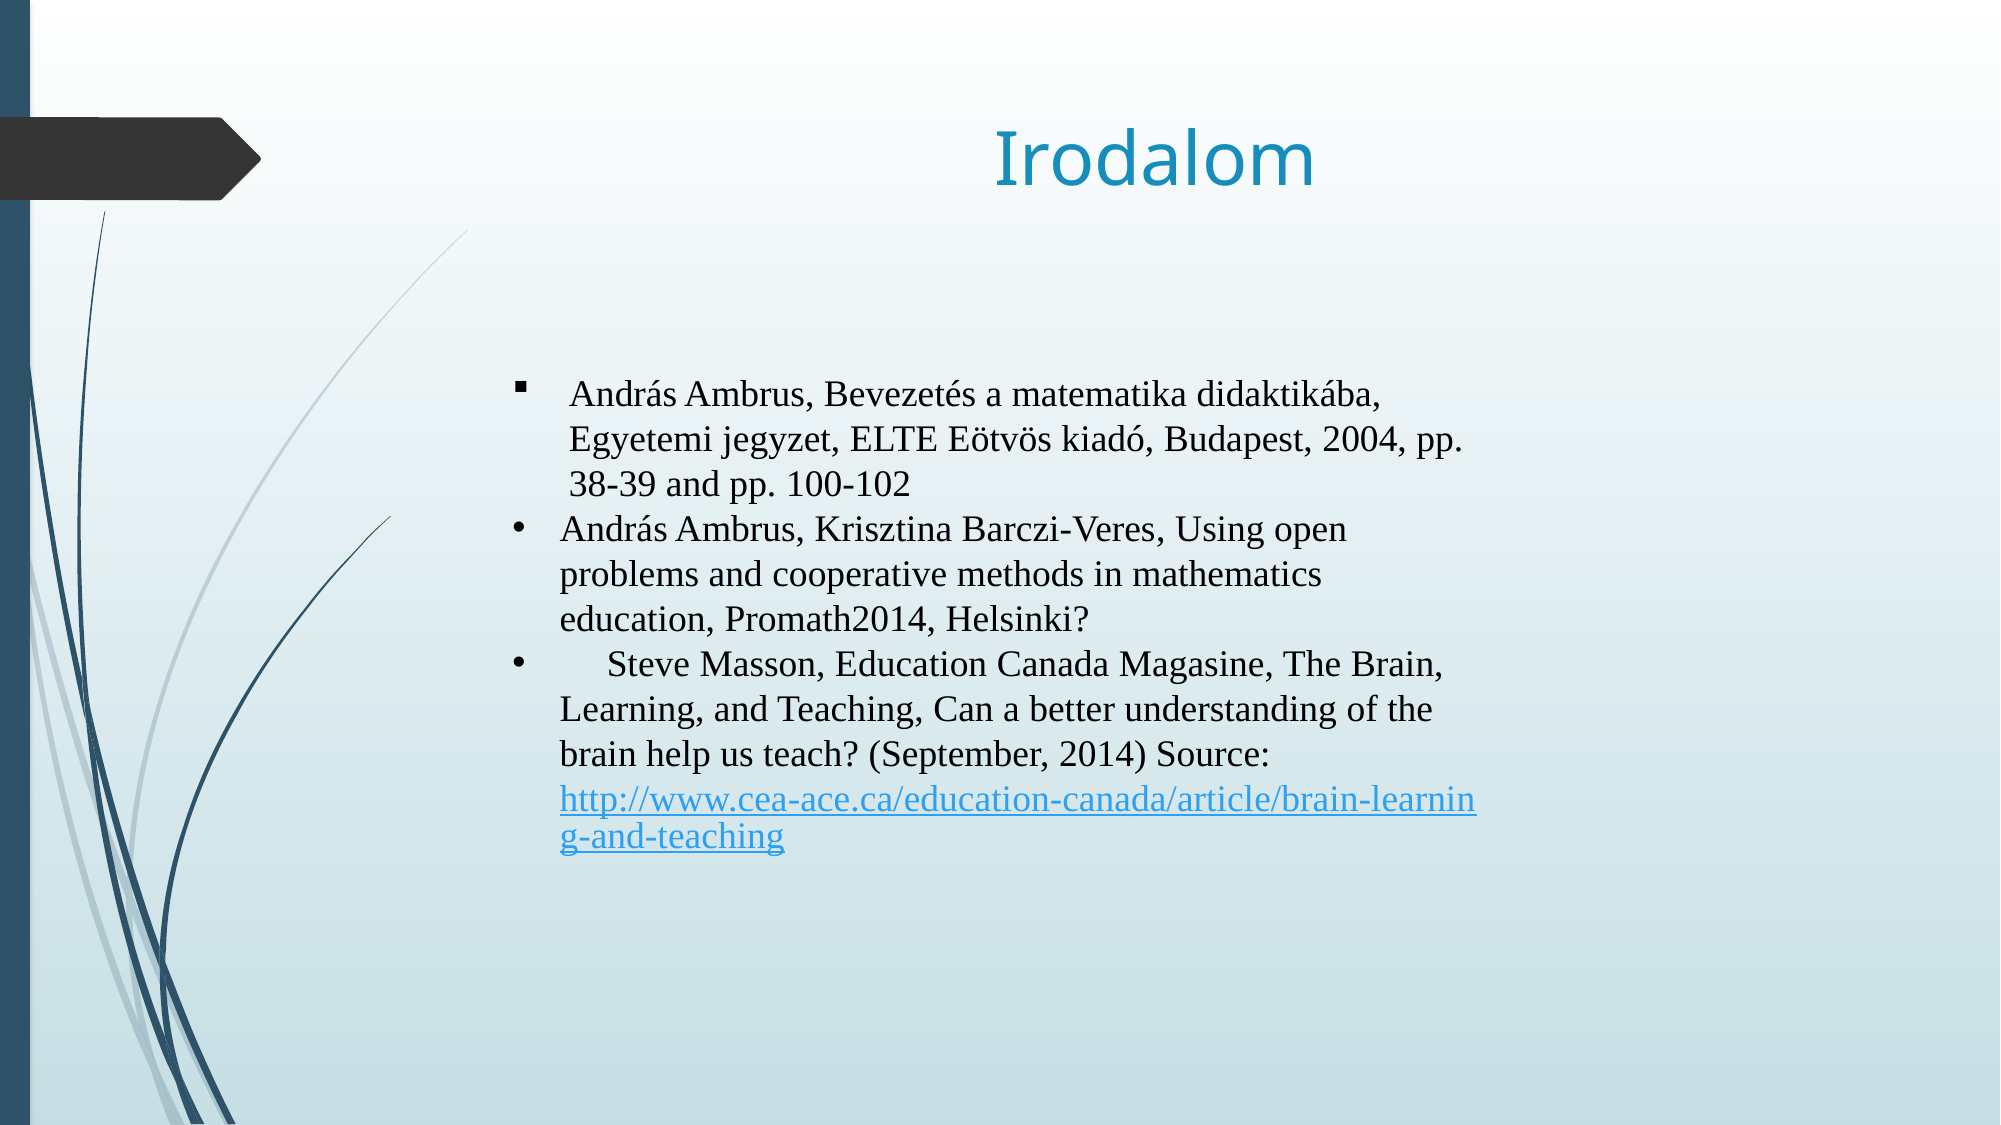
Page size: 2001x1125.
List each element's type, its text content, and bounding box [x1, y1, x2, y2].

title Irodalom [425, 102, 1888, 313]
text_box András Ambrus, Bevezetés a matematika didaktikába, Egyetemi jegyzet, ELTE Eötvös kiadó, Budapest, 2004, pp. 38-39 and pp. 100-102 András Ambrus, Krisztina Barczi-Veres, Using open problems and cooperative methods in mathematics education, Promath2014, Helsinki? Steve Masson, Education Canada Magasine, The Brain, Learning, and Teaching, Can a better understanding of the brain help us teach? (September, 2014) Source: http://www.cea-ace.ca/education-canada/article/brain-learning-and-teaching [497, 361, 1498, 827]
